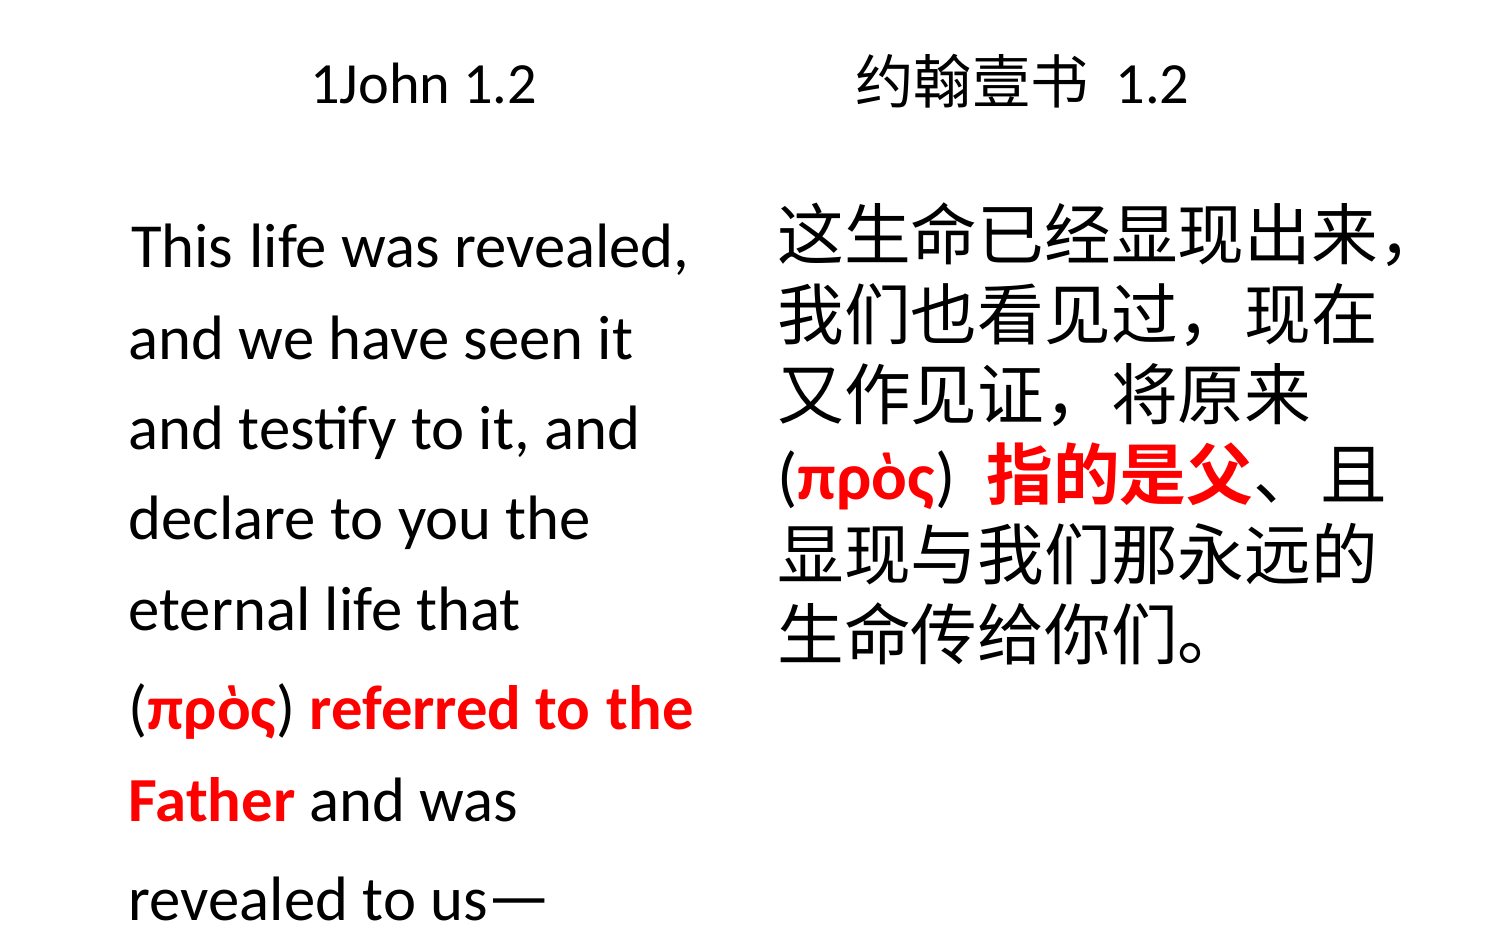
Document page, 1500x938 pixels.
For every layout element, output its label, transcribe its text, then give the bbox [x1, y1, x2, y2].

list This life was revealed, and we have seen it and testify to it, and declare to you the eternal life that (πρὸς) referred to the Father and was revealed to us— [53, 173, 716, 938]
title 1John 1.2 约翰壹书 1.2 [75, 31, 1425, 129]
list 这生命已经显现出来，我们也看见过，现在又作见证，将原来(πρὸς) 指的是父、且显现与我们那永远的生命传给你们。 [762, 185, 1425, 930]
